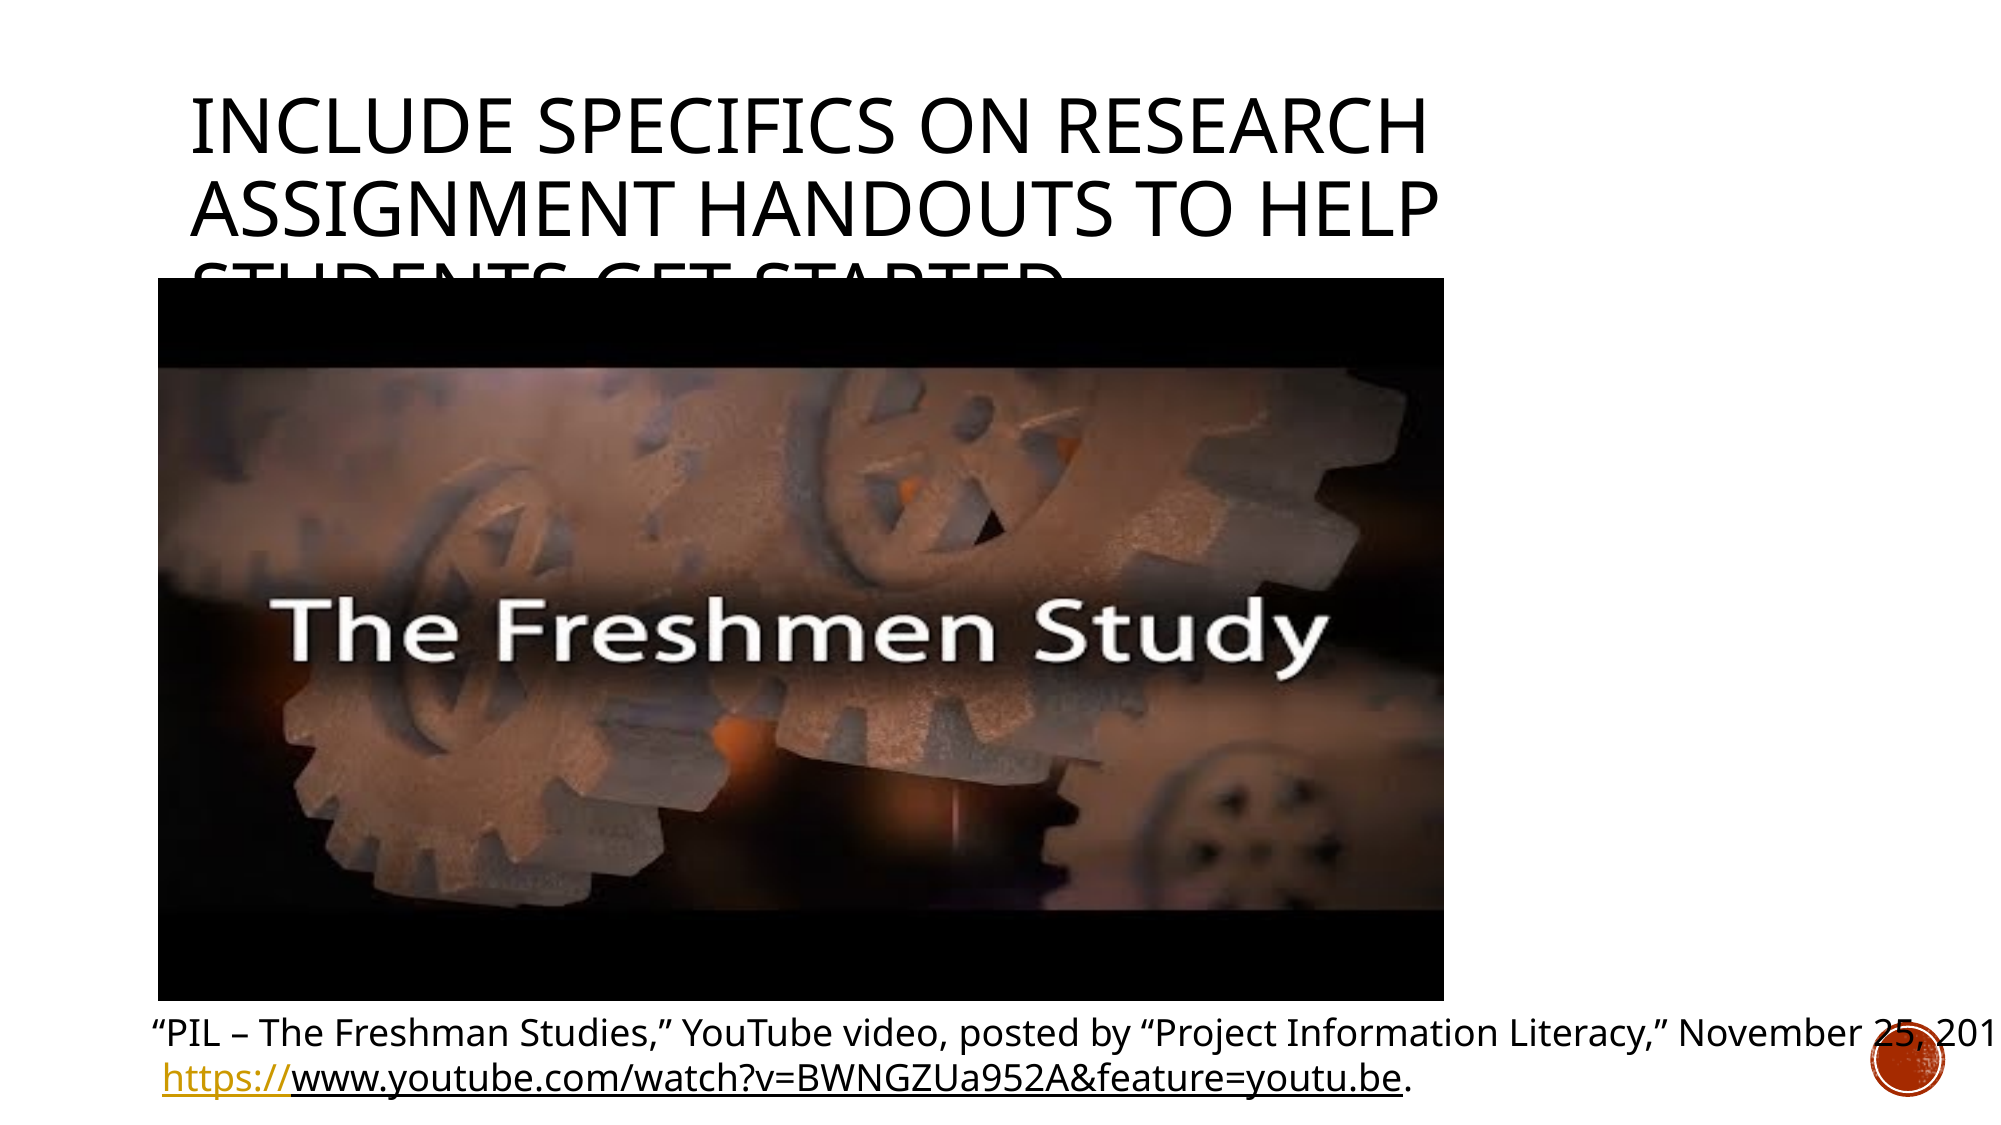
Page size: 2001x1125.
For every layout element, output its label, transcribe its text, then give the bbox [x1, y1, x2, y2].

text_box “PIL – The Freshman Studies,” YouTube video, posted by “Project Information Literacy,” November 25, 2013, https://www.youtube.com/watch?v=BWNGZUa952A&feature=youtu.be. [137, 1001, 2000, 1113]
title Include specifics on research assignment handouts to help students get started. [175, 79, 1826, 344]
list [161, 280, 1442, 999]
